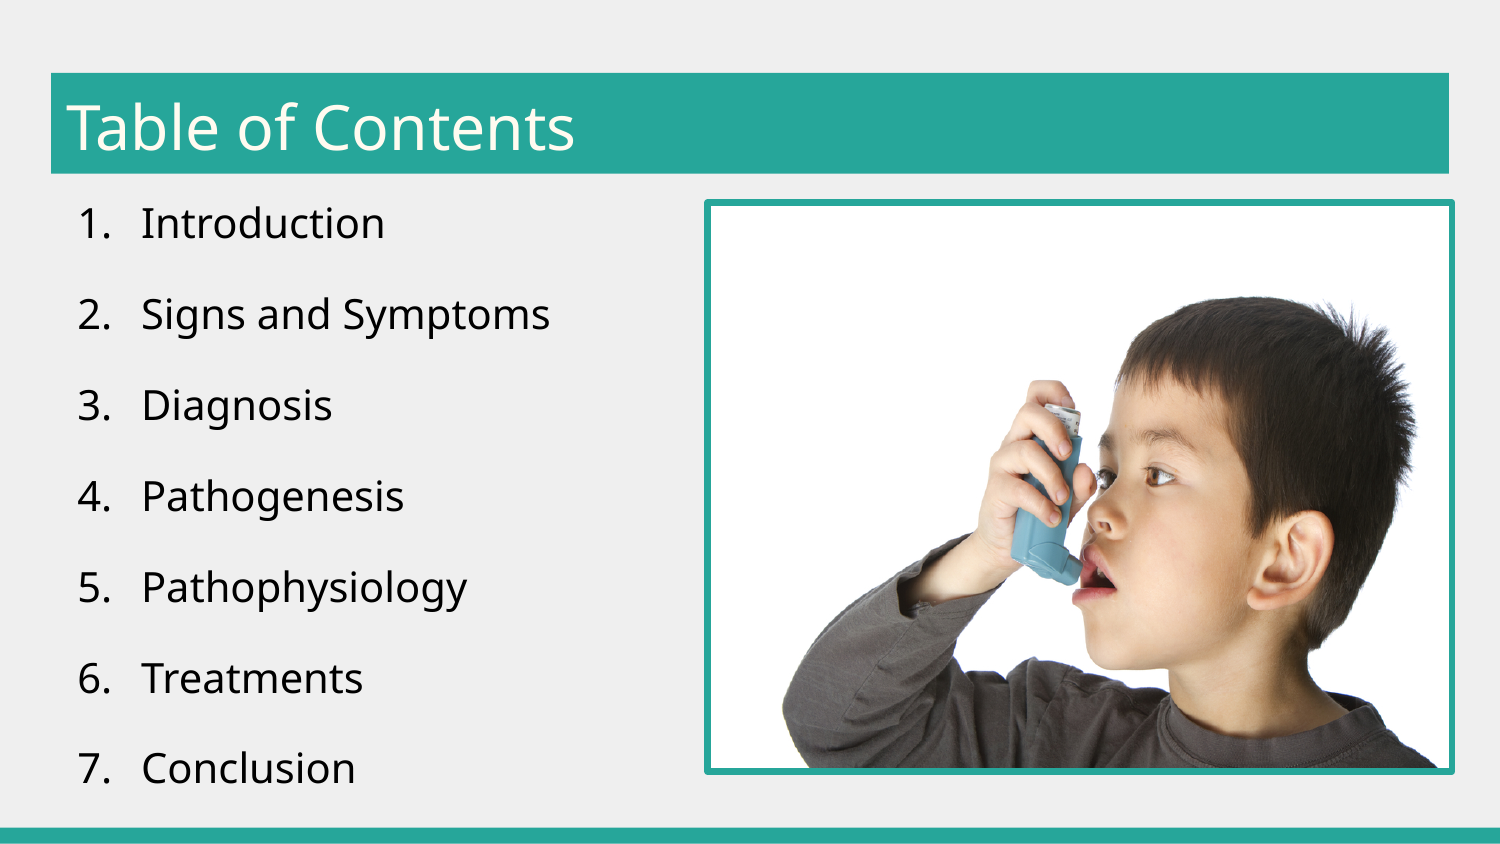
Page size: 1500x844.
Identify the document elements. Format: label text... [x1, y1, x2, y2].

title Table of Contents [51, 72, 1449, 174]
list Introduction Signs and Symptoms Diagnosis Pathogenesis Pathophysiology Treatments Conclusion [51, 174, 752, 733]
picture [710, 205, 1450, 769]
